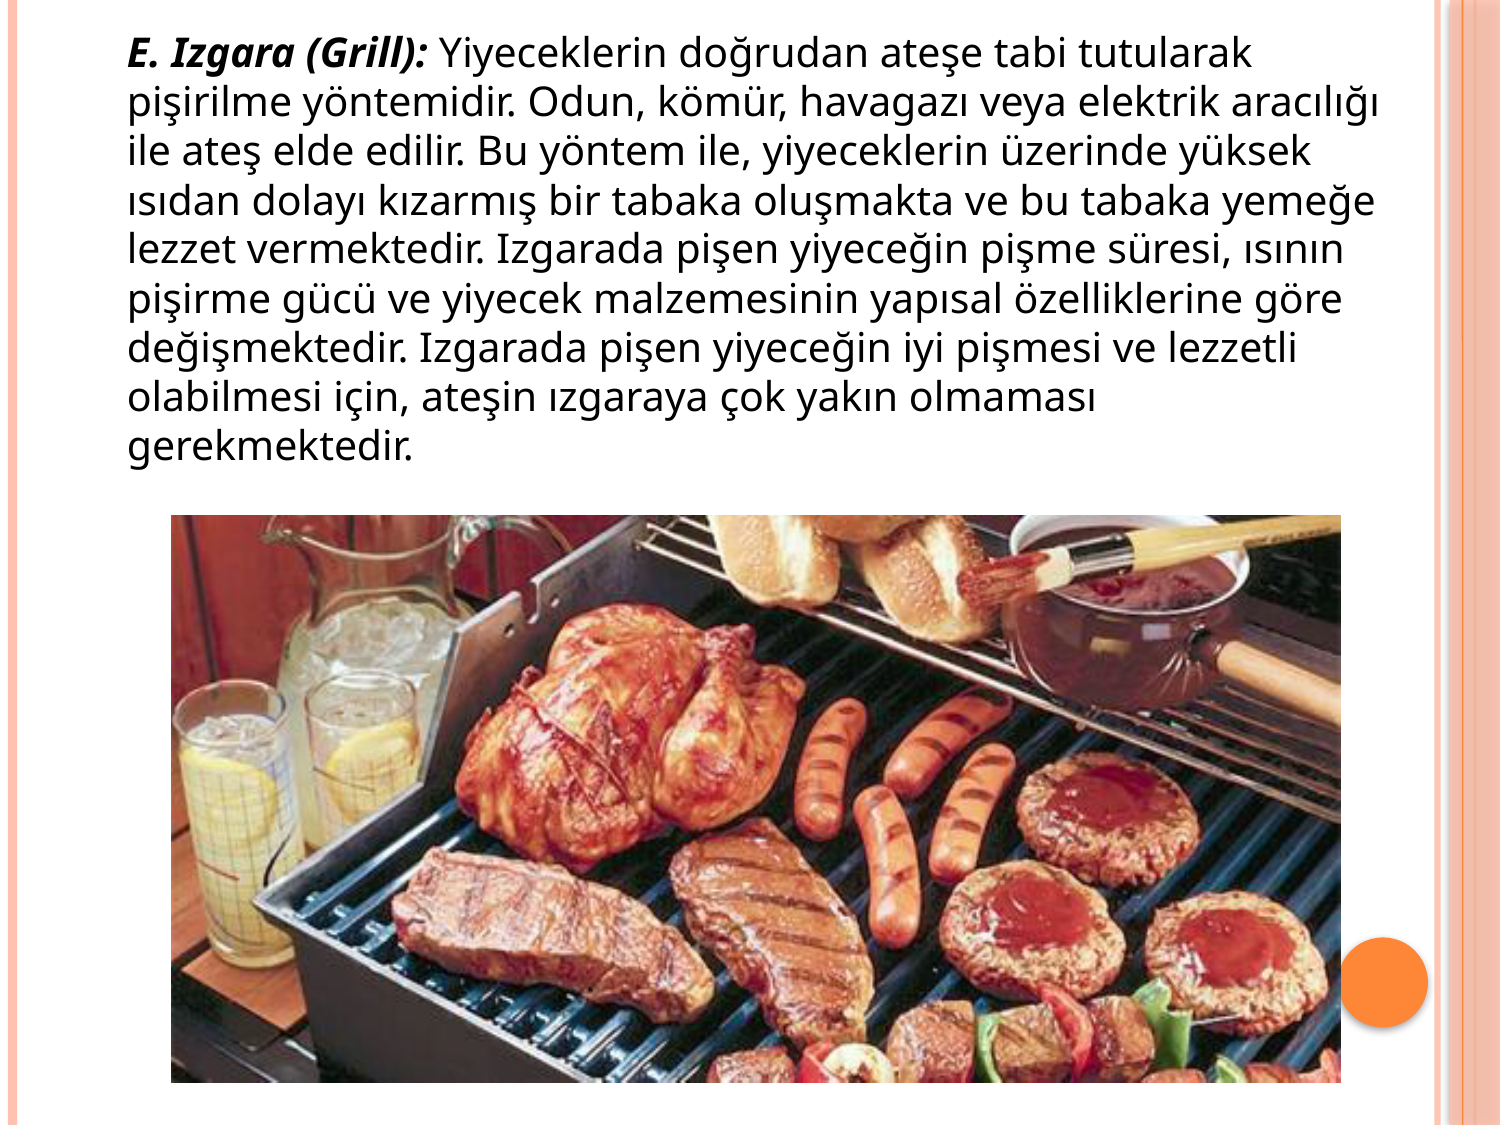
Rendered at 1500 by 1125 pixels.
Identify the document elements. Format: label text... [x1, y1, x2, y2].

picture [170, 514, 1342, 1083]
list E. Izgara (Grill): Yiyeceklerin doğrudan ateşe tabi tutularak pişirilme yöntemidir. Odun, kömür, havagazı veya elektrik aracılığı ile ateş elde edilir. Bu yöntem ile, yiyeceklerin üzerinde yüksek ısıdan dolayı kızarmış bir tabaka oluşmakta ve bu tabaka yemeğe lezzet vermektedir. Izgarada pişen yiyeceğin pişme süresi, ısının pişirme gücü ve yiyecek malzemesinin yapısal özelliklerine göre değişmektedir. Izgarada pişen yiyeceğin iyi pişmesi ve lezzetli olabilmesi için, ateşin ızgaraya çok yakın olmaması gerekmektedir. [112, 19, 1400, 480]
